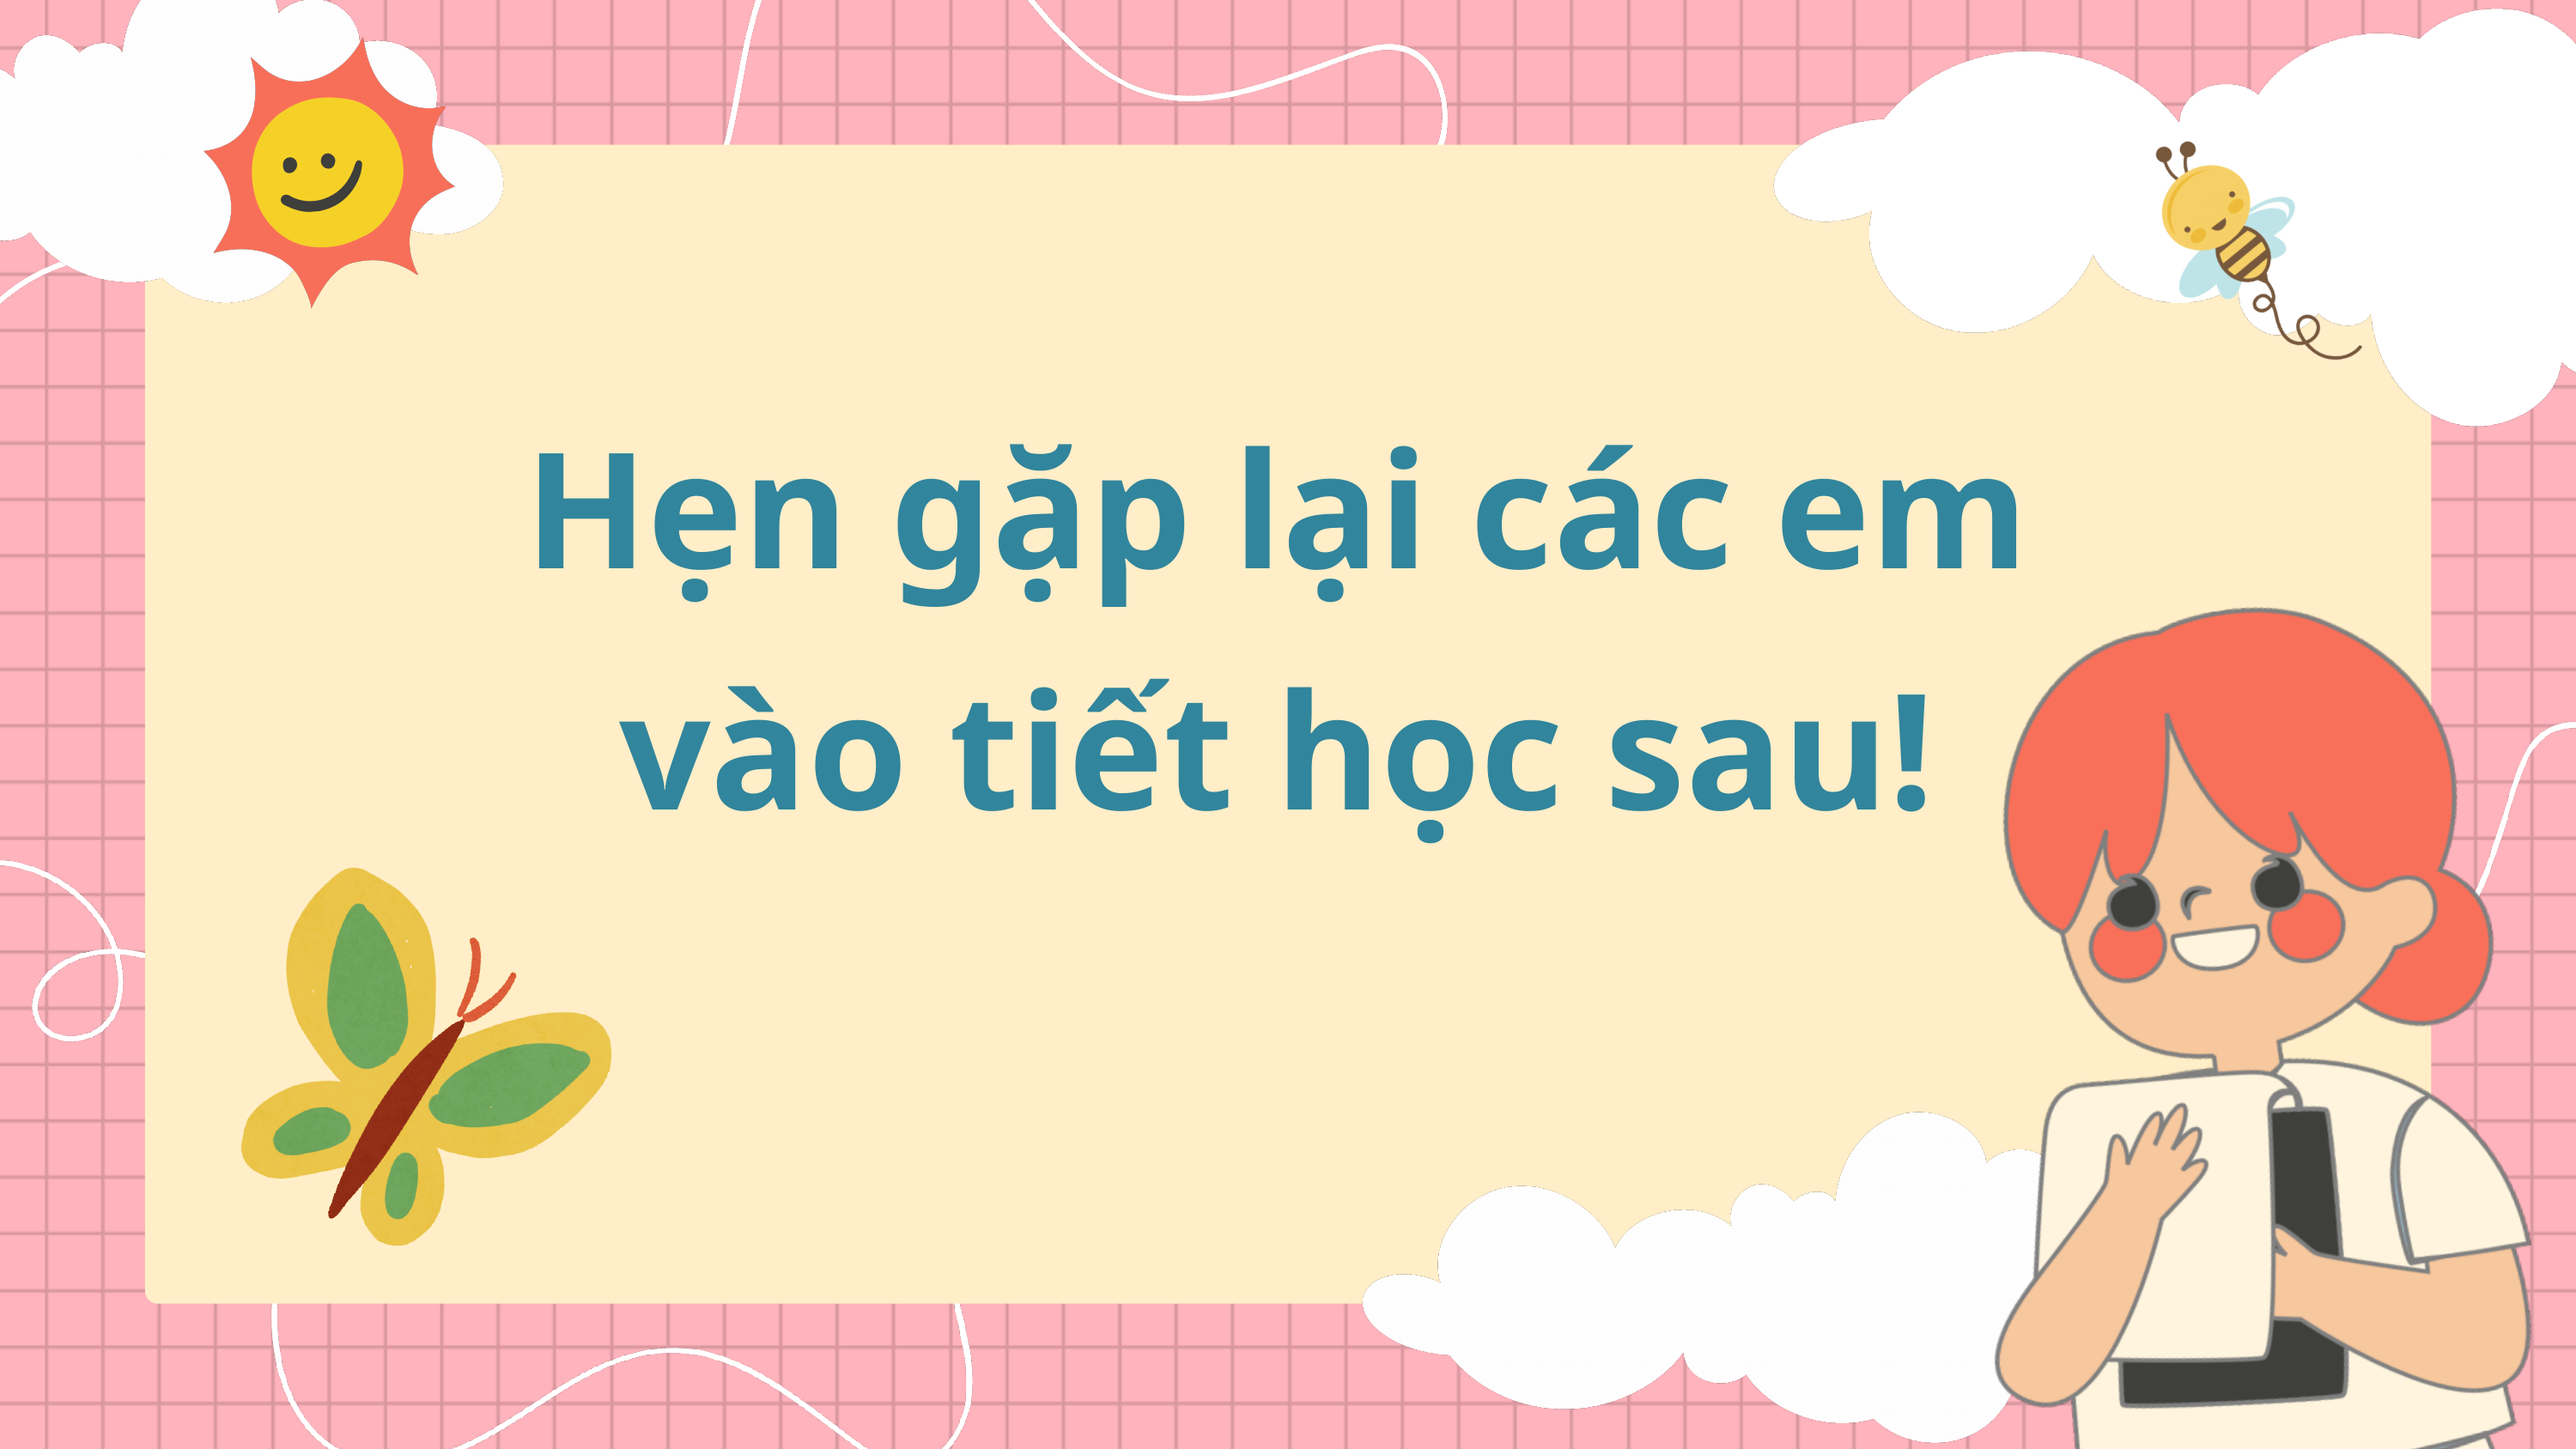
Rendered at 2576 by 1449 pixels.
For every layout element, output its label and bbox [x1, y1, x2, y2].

picture [0, 0, 2576, 1449]
text_box [144, 144, 2432, 1304]
